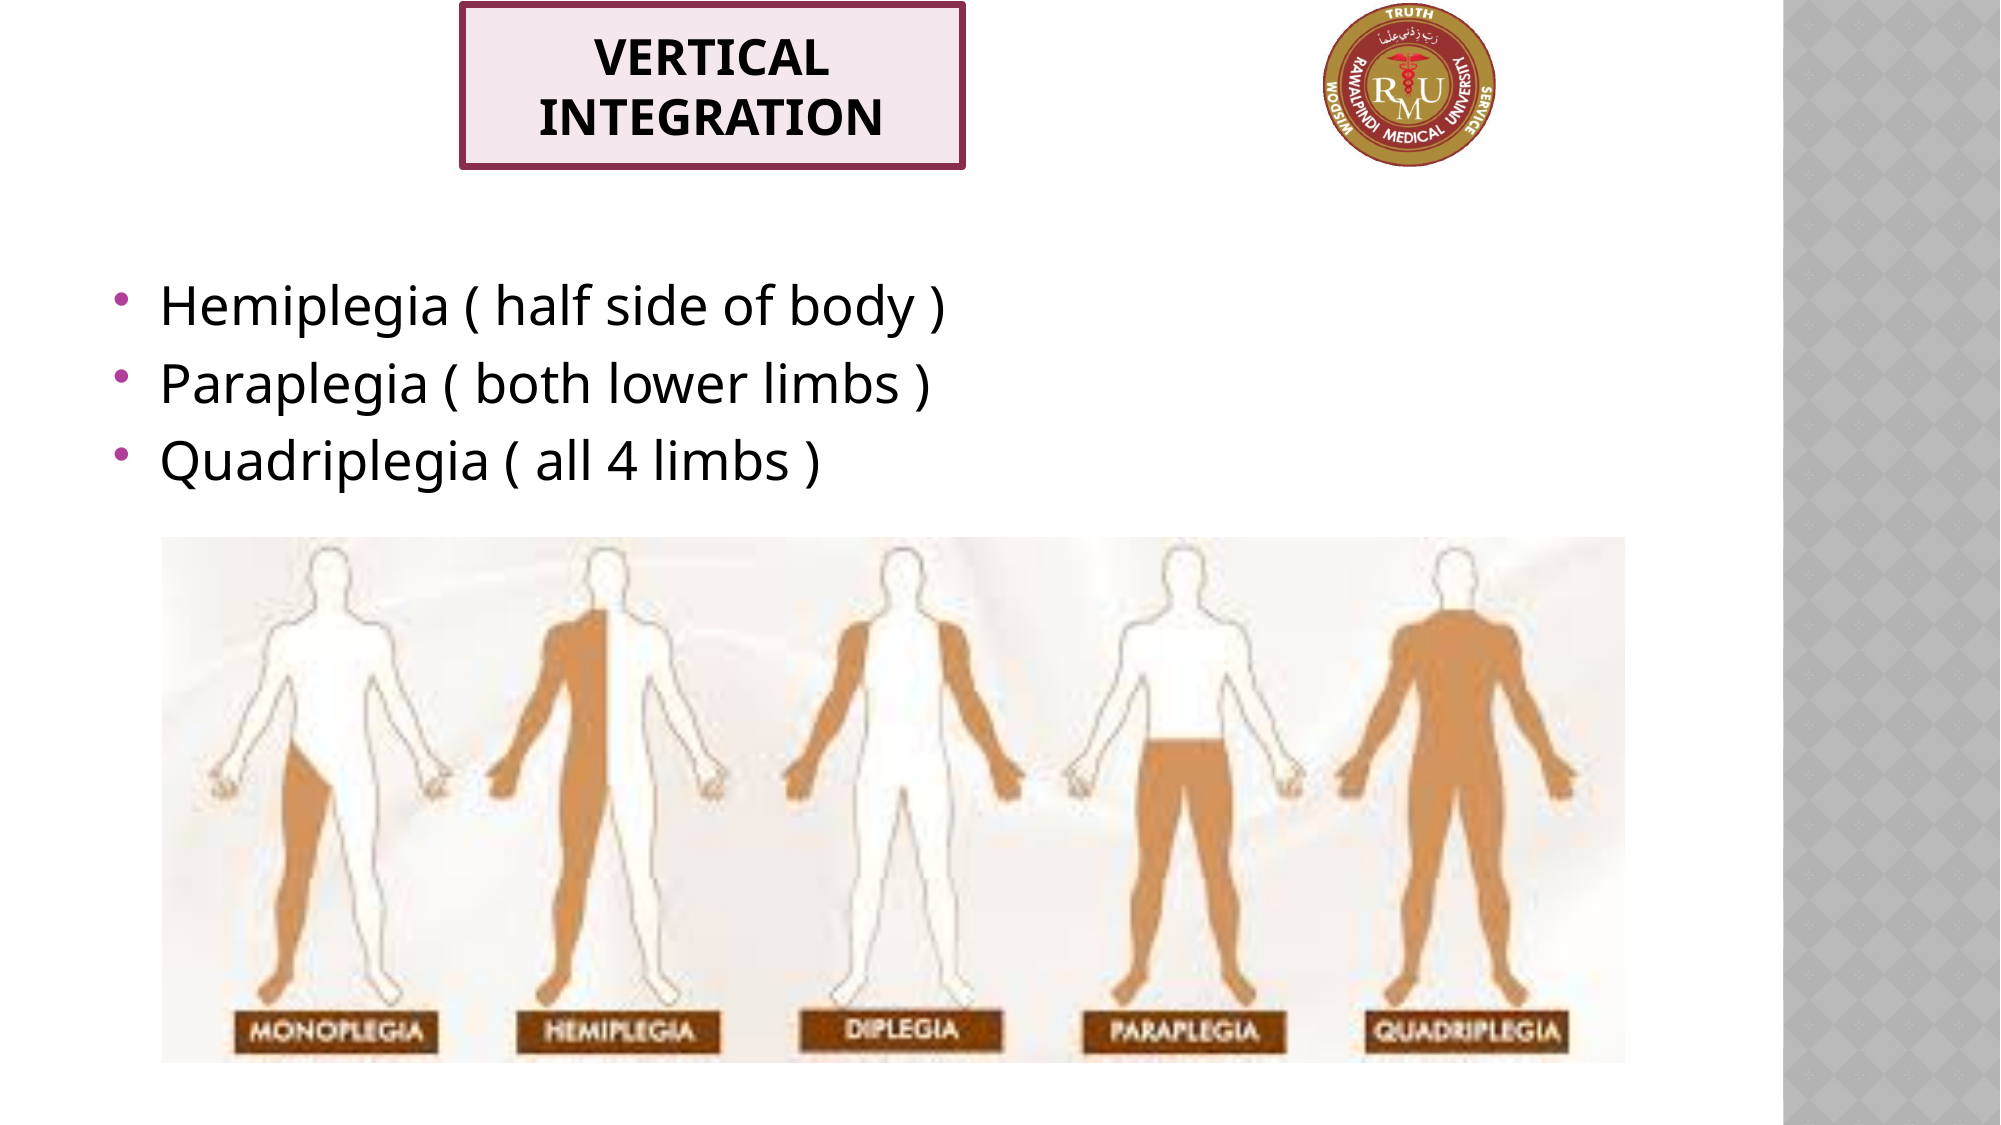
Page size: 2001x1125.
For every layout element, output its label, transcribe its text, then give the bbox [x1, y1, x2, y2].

text_box VERTICAL INTEGRATION [459, 1, 966, 170]
picture [162, 537, 1626, 1063]
list Hemiplegia ( half side of body ) Paraplegia ( both lower limbs ) Quadriplegia ( all 4 limbs ) [99, 264, 1684, 1059]
picture [1322, 3, 1496, 167]
